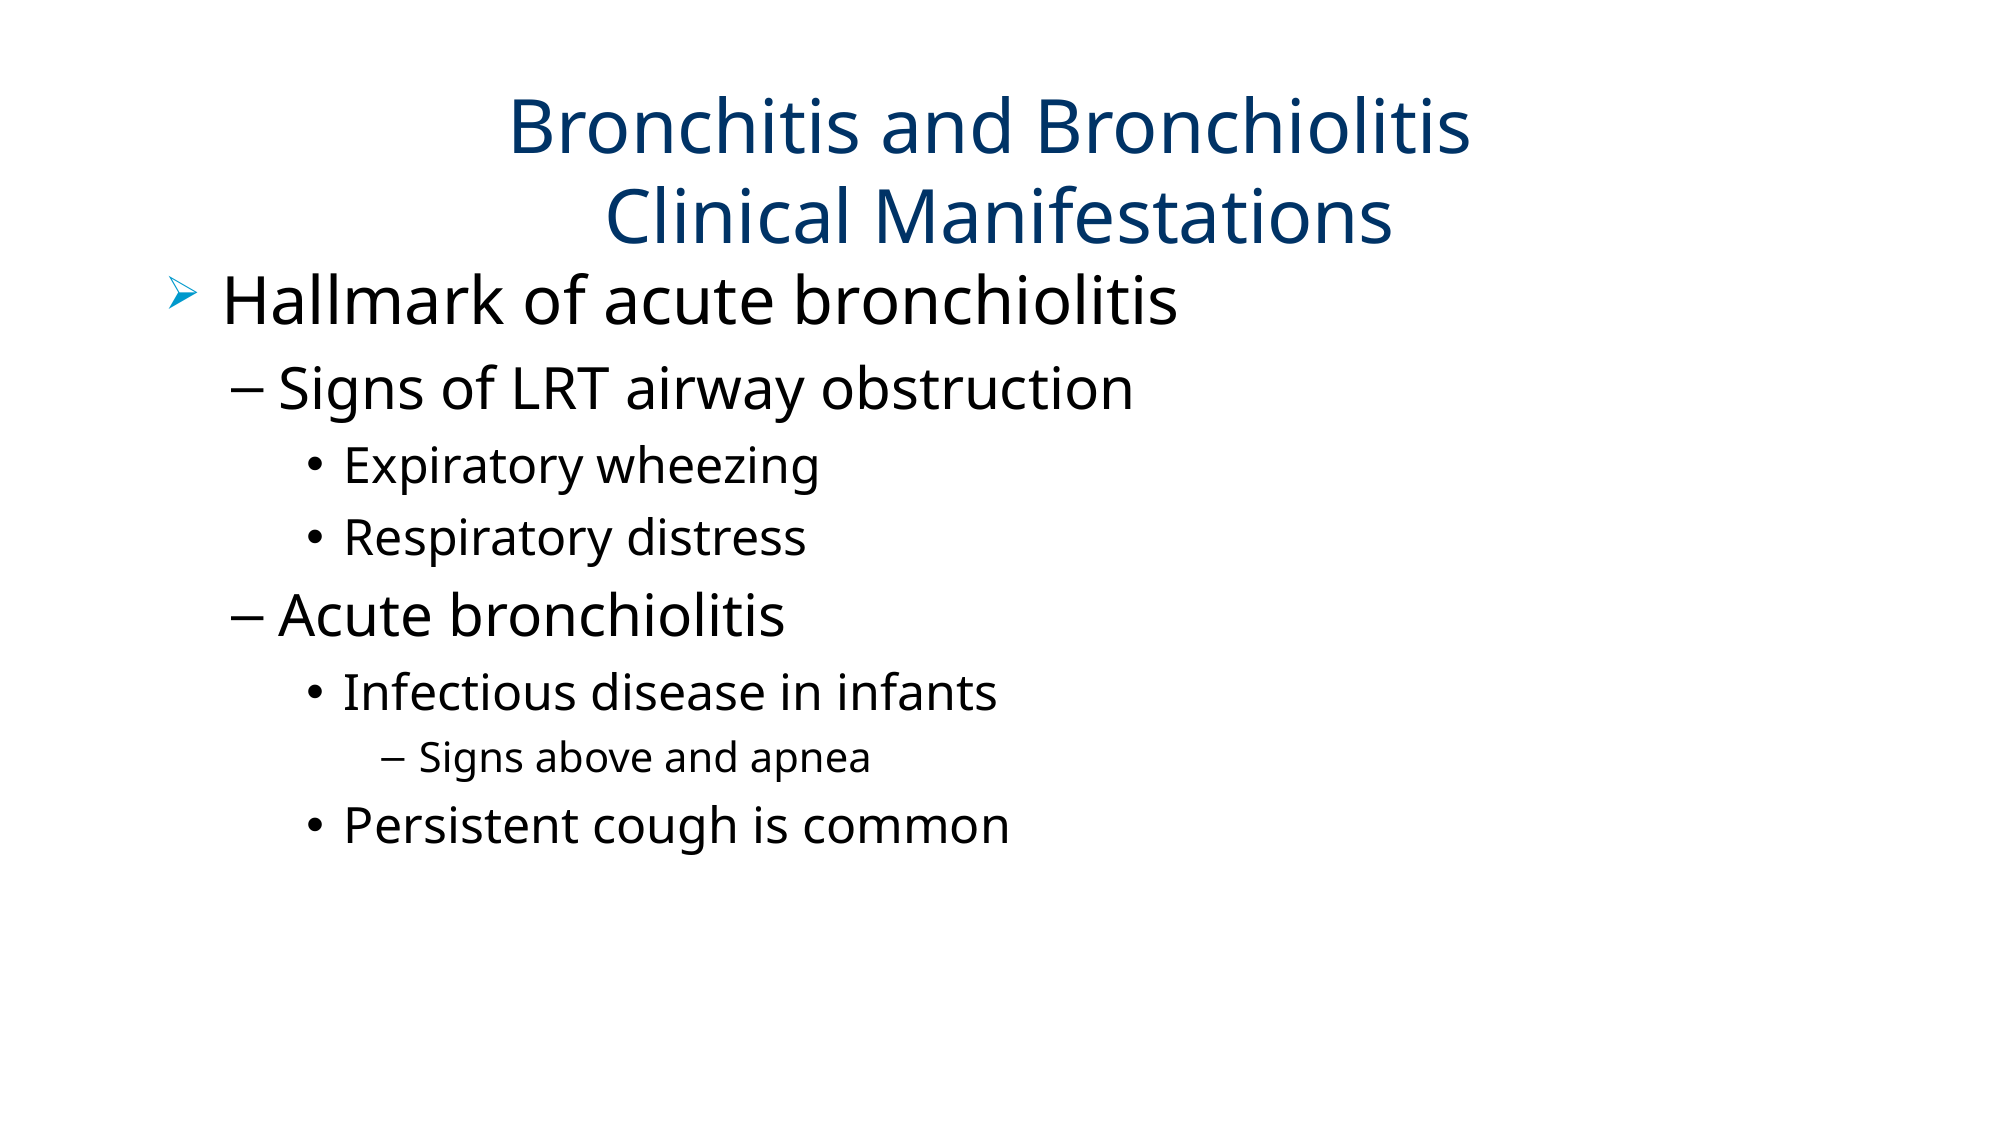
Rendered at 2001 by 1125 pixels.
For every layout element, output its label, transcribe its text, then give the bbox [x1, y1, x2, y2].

list Hallmark of acute bronchiolitis Signs of LRT airway obstruction Expiratory wheezing Respiratory distress Acute bronchiolitis Infectious disease in infants Signs above and apnea Persistent cough is common [150, 249, 1850, 1050]
title Bronchitis and Bronchiolitis Clinical Manifestations [150, 12, 1850, 249]
